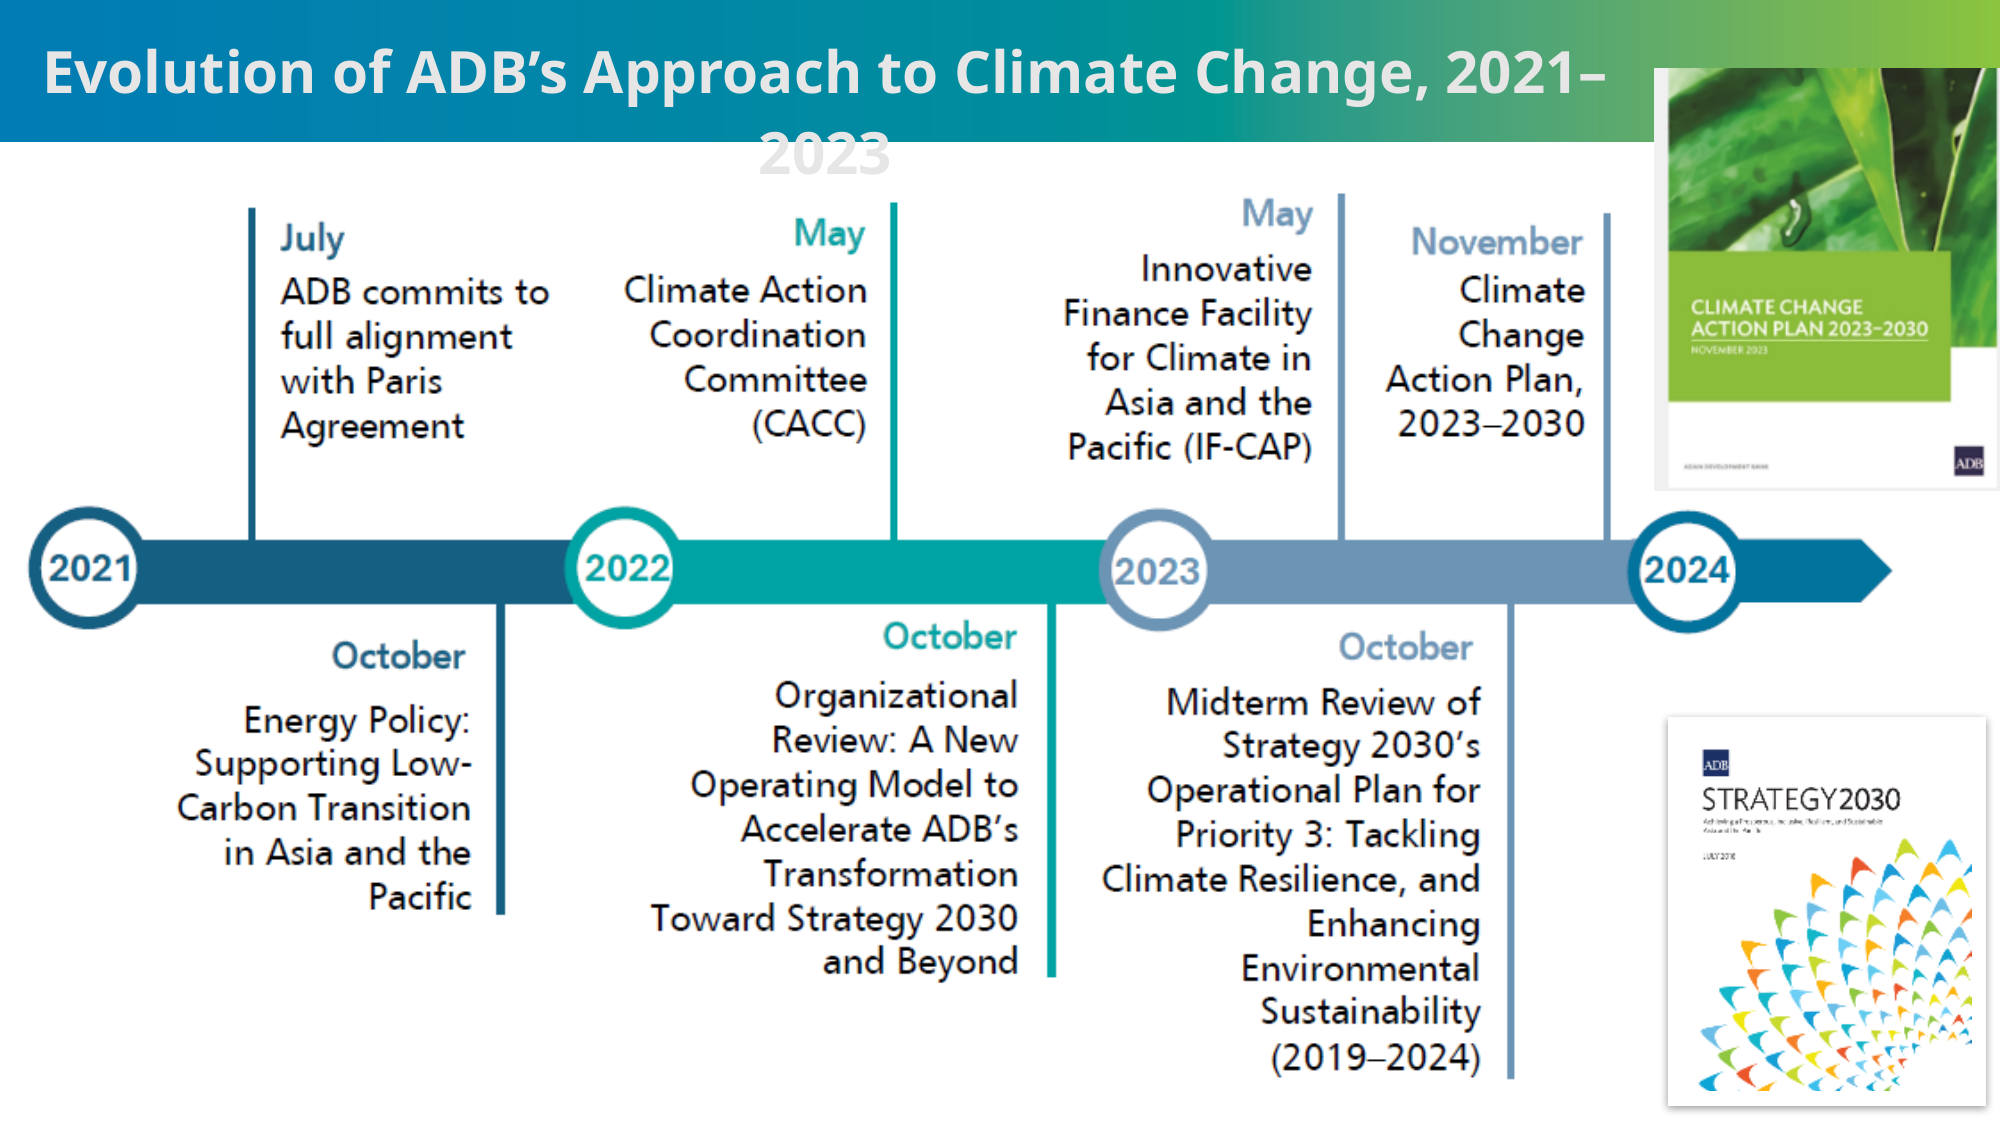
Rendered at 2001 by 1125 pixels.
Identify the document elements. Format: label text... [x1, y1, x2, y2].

text_box Evolution of ADB’s Approach to Climate Change, 2021–2023 [0, 17, 1683, 194]
picture [24, 0, 2000, 1092]
